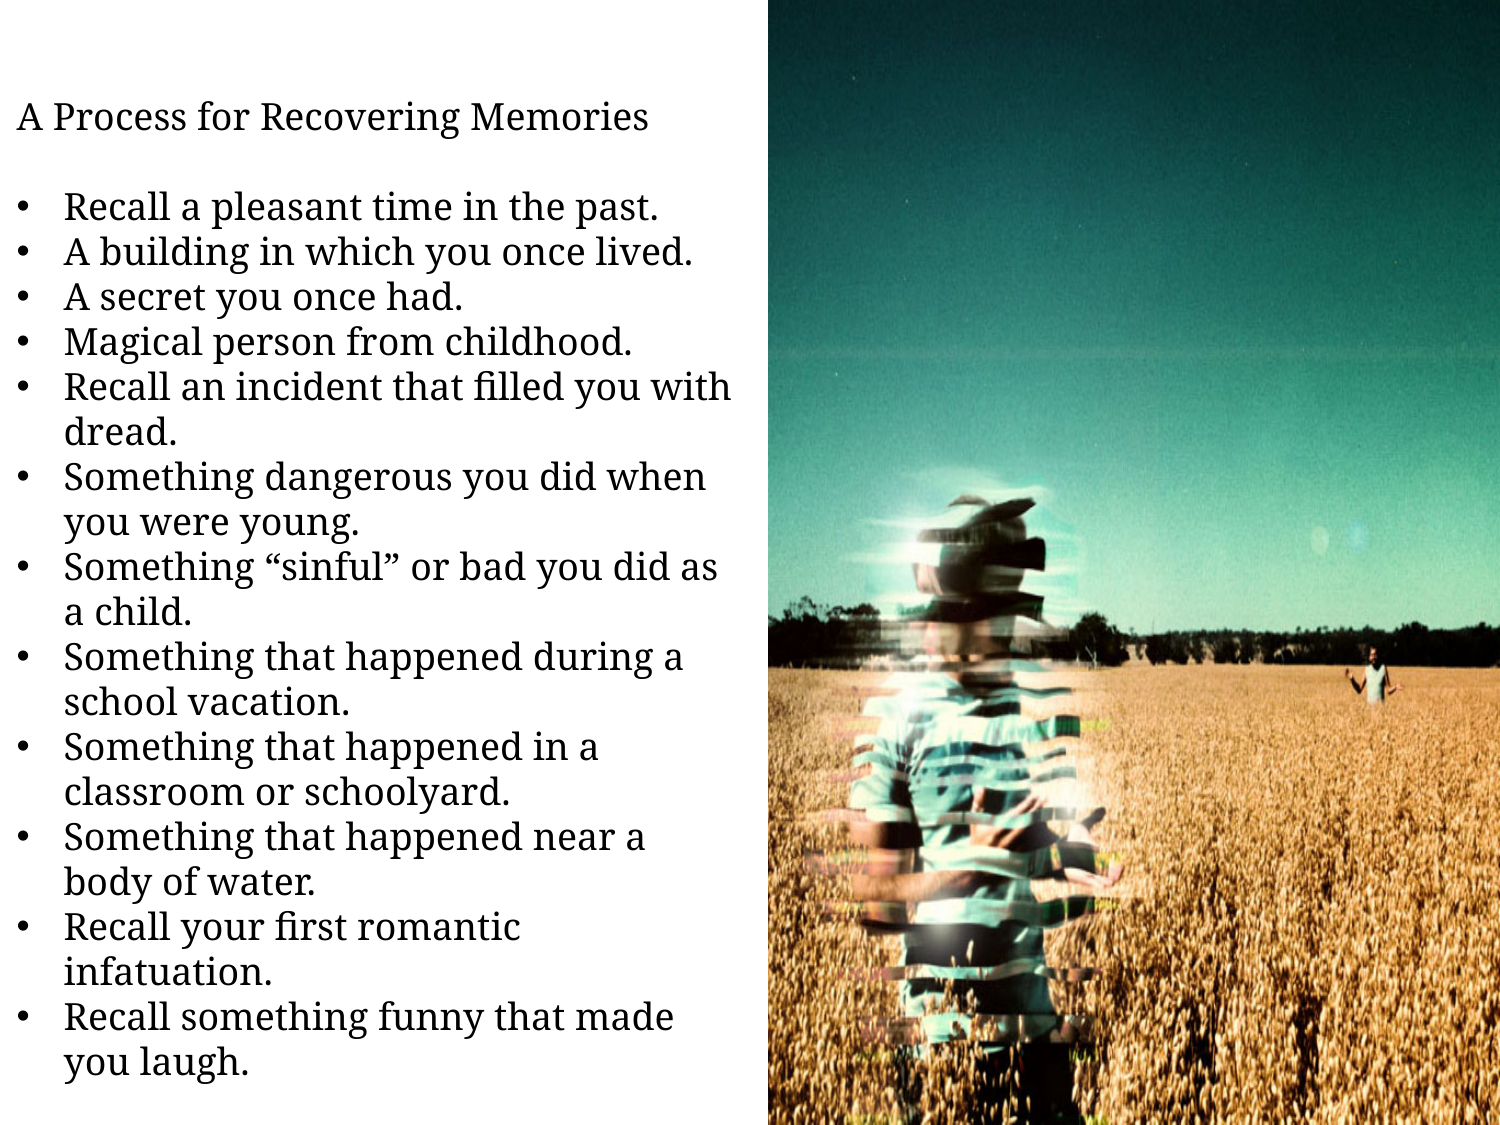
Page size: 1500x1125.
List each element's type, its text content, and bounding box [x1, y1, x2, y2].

text_box A Process for Recovering Memories Recall a pleasant time in the past. A building in which you once lived. A secret you once had. Magical person from childhood. Recall an incident that filled you with dread. Something dangerous you did when you were young. Something “sinful” or bad you did as a child. Something that happened during a school vacation. Something that happened in a classroom or schoolyard. Something that happened near a body of water. Recall your first romantic infatuation. Recall something funny that made you laugh. [1, 85, 752, 1091]
picture [768, 0, 1500, 1125]
